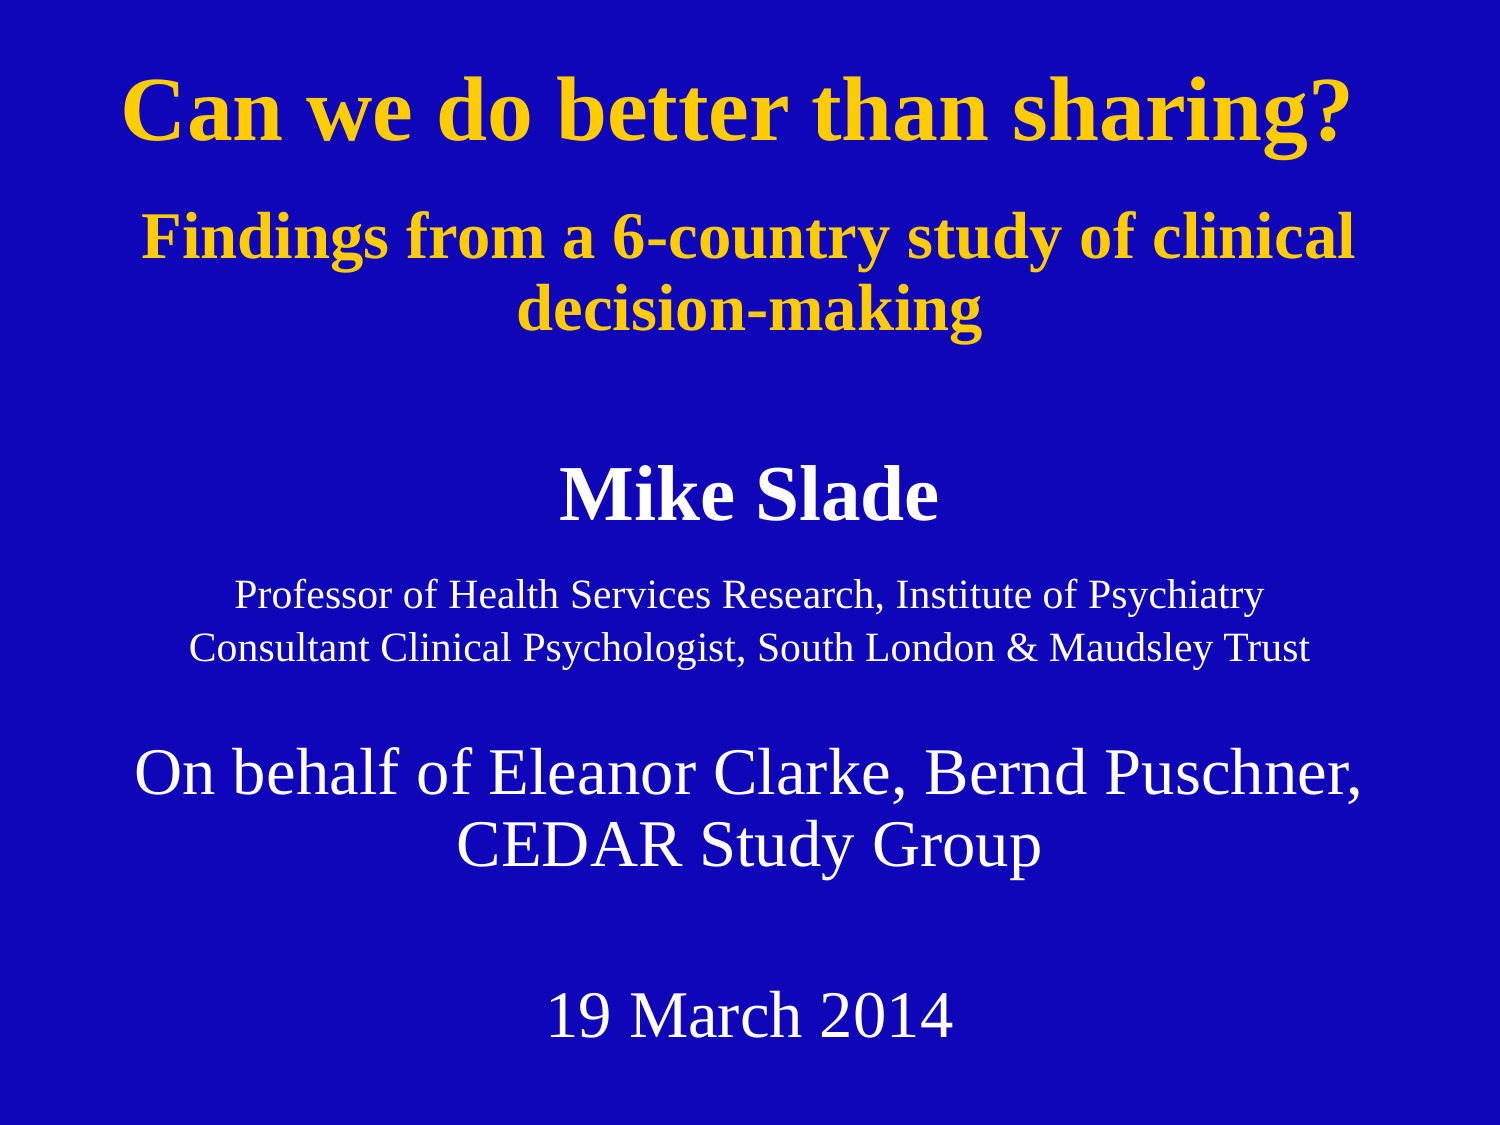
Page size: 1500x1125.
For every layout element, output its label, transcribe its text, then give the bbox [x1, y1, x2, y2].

title Can we do better than sharing? Findings from a 6-country study of clinical decision-making [0, 115, 1500, 292]
subtitle Mike Slade Professor of Health Services Research, Institute of Psychiatry Consultant Clinical Psychologist, South London & Maudsley Trust On behalf of Eleanor Clarke, Bernd Puschner, CEDAR Study Group 19 March 2014 [49, 444, 1451, 1125]
